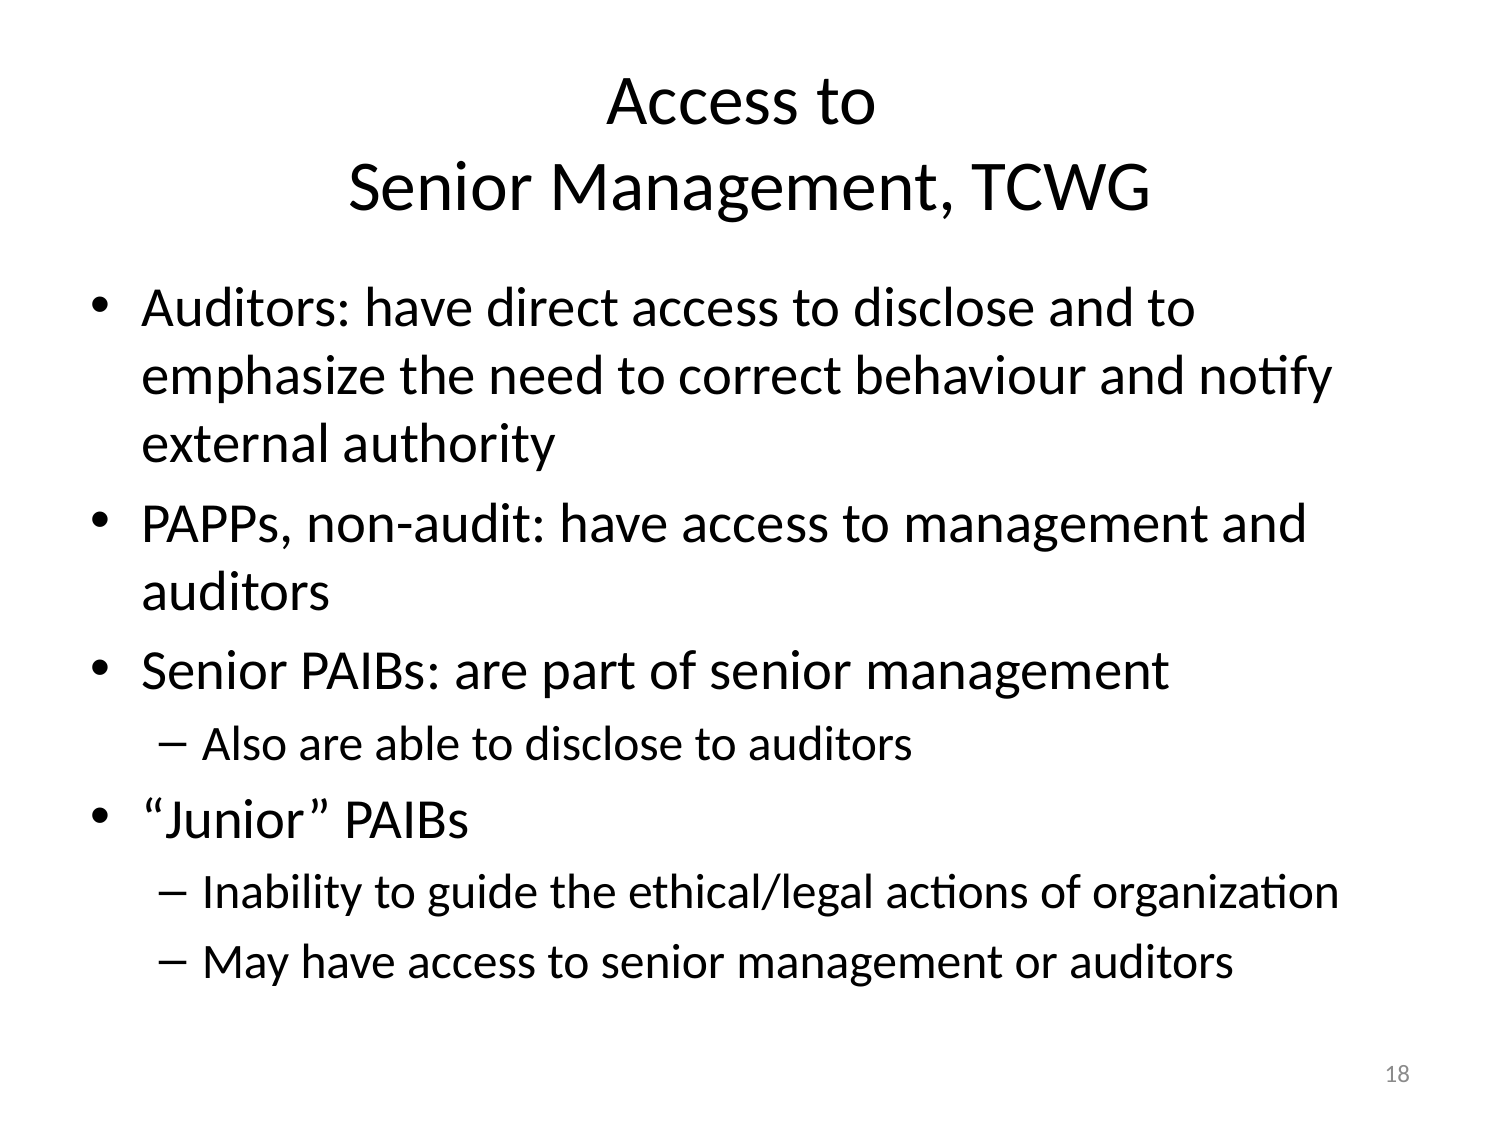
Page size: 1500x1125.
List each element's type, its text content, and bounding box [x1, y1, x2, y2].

list Auditors: have direct access to disclose and to emphasize the need to correct behaviour and notify external authority PAPPs, non-audit: have access to management and auditors Senior PAIBs: are part of senior management Also are able to disclose to auditors “Junior” PAIBs Inability to guide the ethical/legal actions of organization May have access to senior management or auditors [75, 262, 1425, 1005]
slide_number 18 [1074, 1042, 1425, 1103]
title Access to Senior Management, TCWG [75, 45, 1425, 233]
